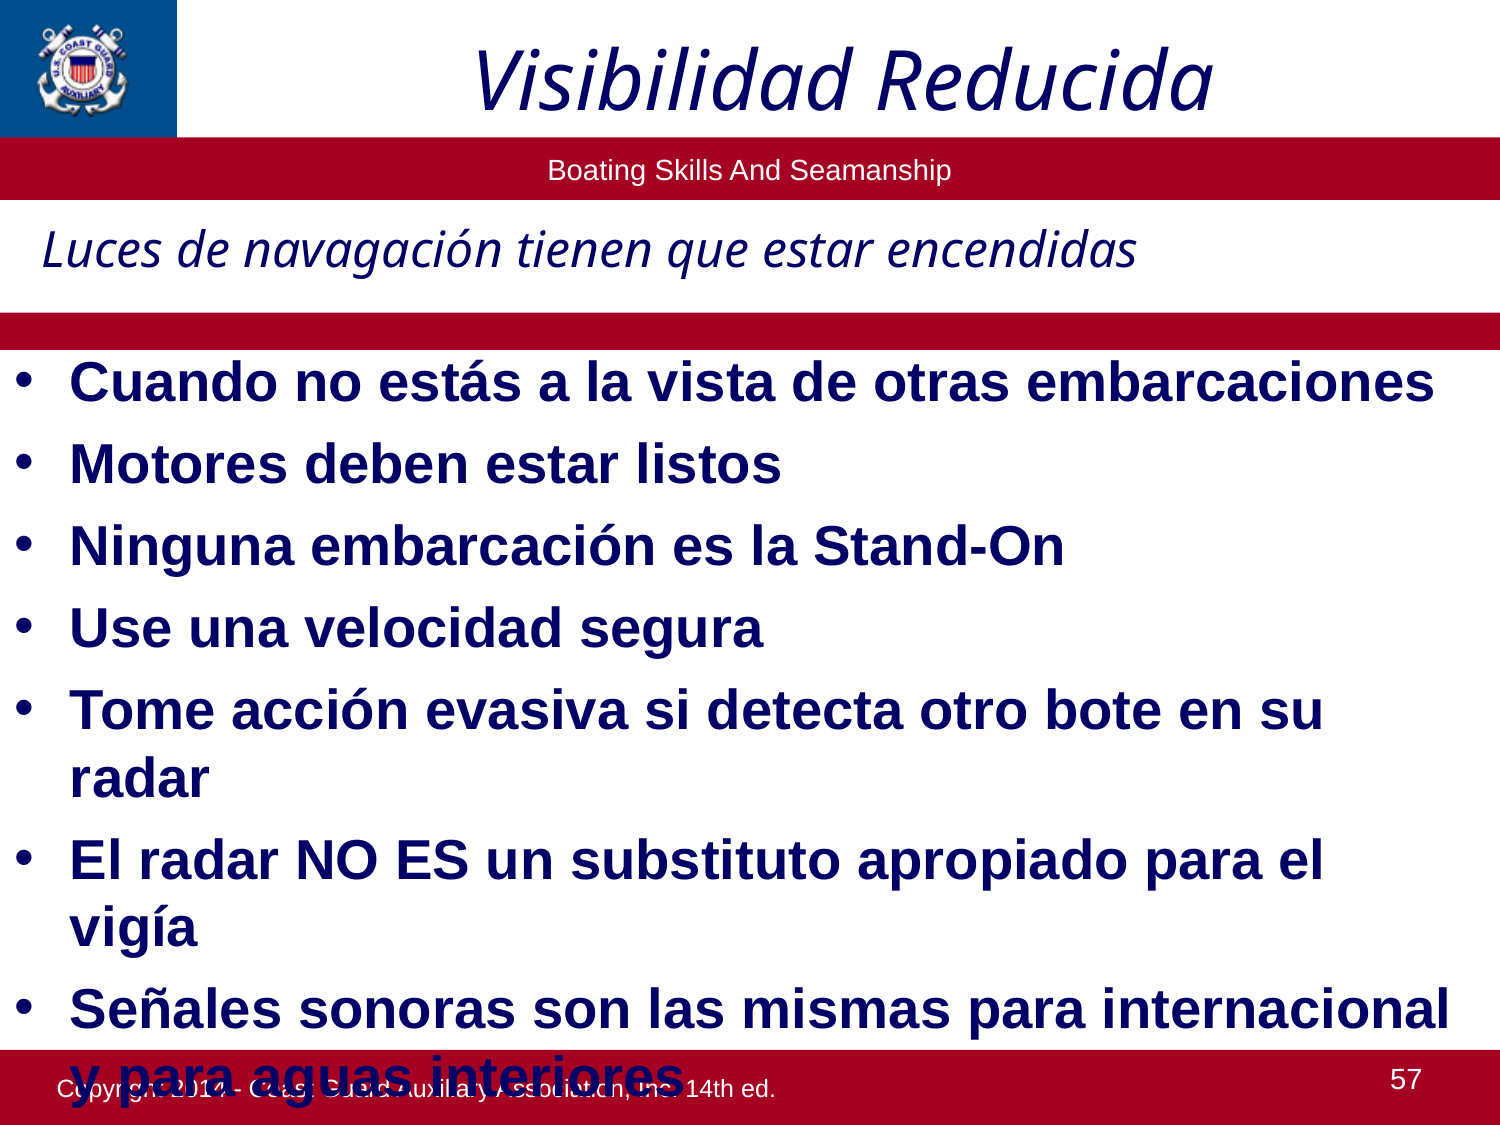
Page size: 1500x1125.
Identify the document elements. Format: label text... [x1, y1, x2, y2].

picture [0, 0, 177, 137]
text_box Cuando no estás a la vista de otras embarcaciones Motores deben estar listos Ninguna embarcación es la Stand-On Use una velocidad segura Tome acción evasiva si detecta otro bote en su radar El radar NO ES un substituto apropiado para el vigía Señales sonoras son las mismas para internacional y para aguas interiores [0, 350, 1485, 1013]
text_box [0, 312, 1500, 350]
text_box Visibilidad Reducida [187, 24, 1500, 130]
text_box 57 [1124, 1028, 1438, 1104]
text_box Luces de navagación tienen que estar encendidas [0, 195, 1500, 300]
